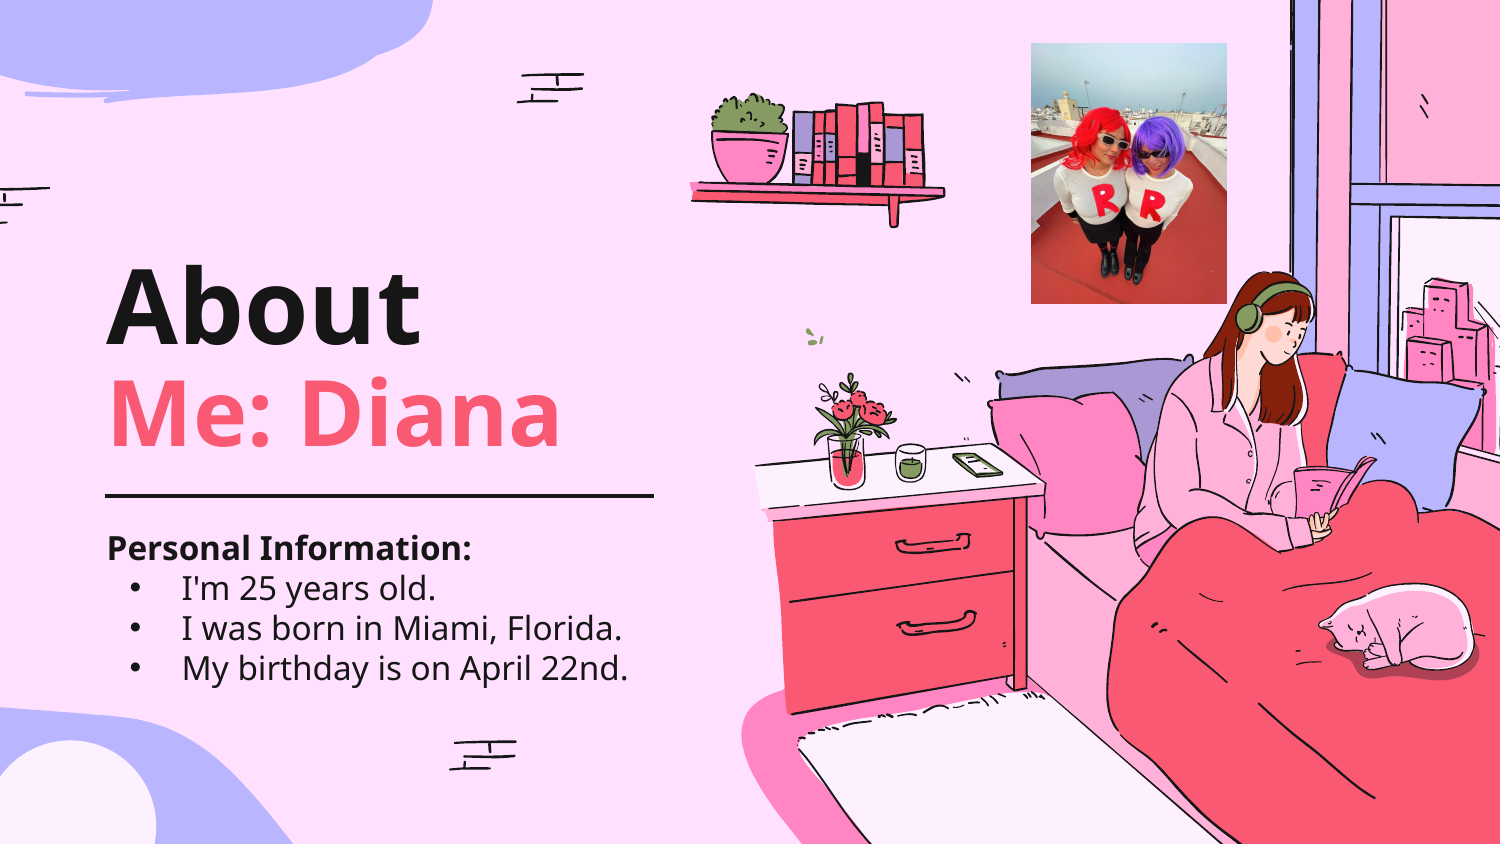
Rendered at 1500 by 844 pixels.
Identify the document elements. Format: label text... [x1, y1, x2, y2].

subtitle Personal Information: I'm 25 years old. I was born in Miami, Florida. My birthday is on April 22nd. [91, 512, 692, 591]
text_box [689, 92, 736, 229]
title About Me: Diana [91, 127, 692, 506]
picture [1030, 43, 1227, 304]
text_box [741, 0, 1500, 844]
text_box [1317, 582, 1480, 681]
text_box [104, 494, 654, 498]
